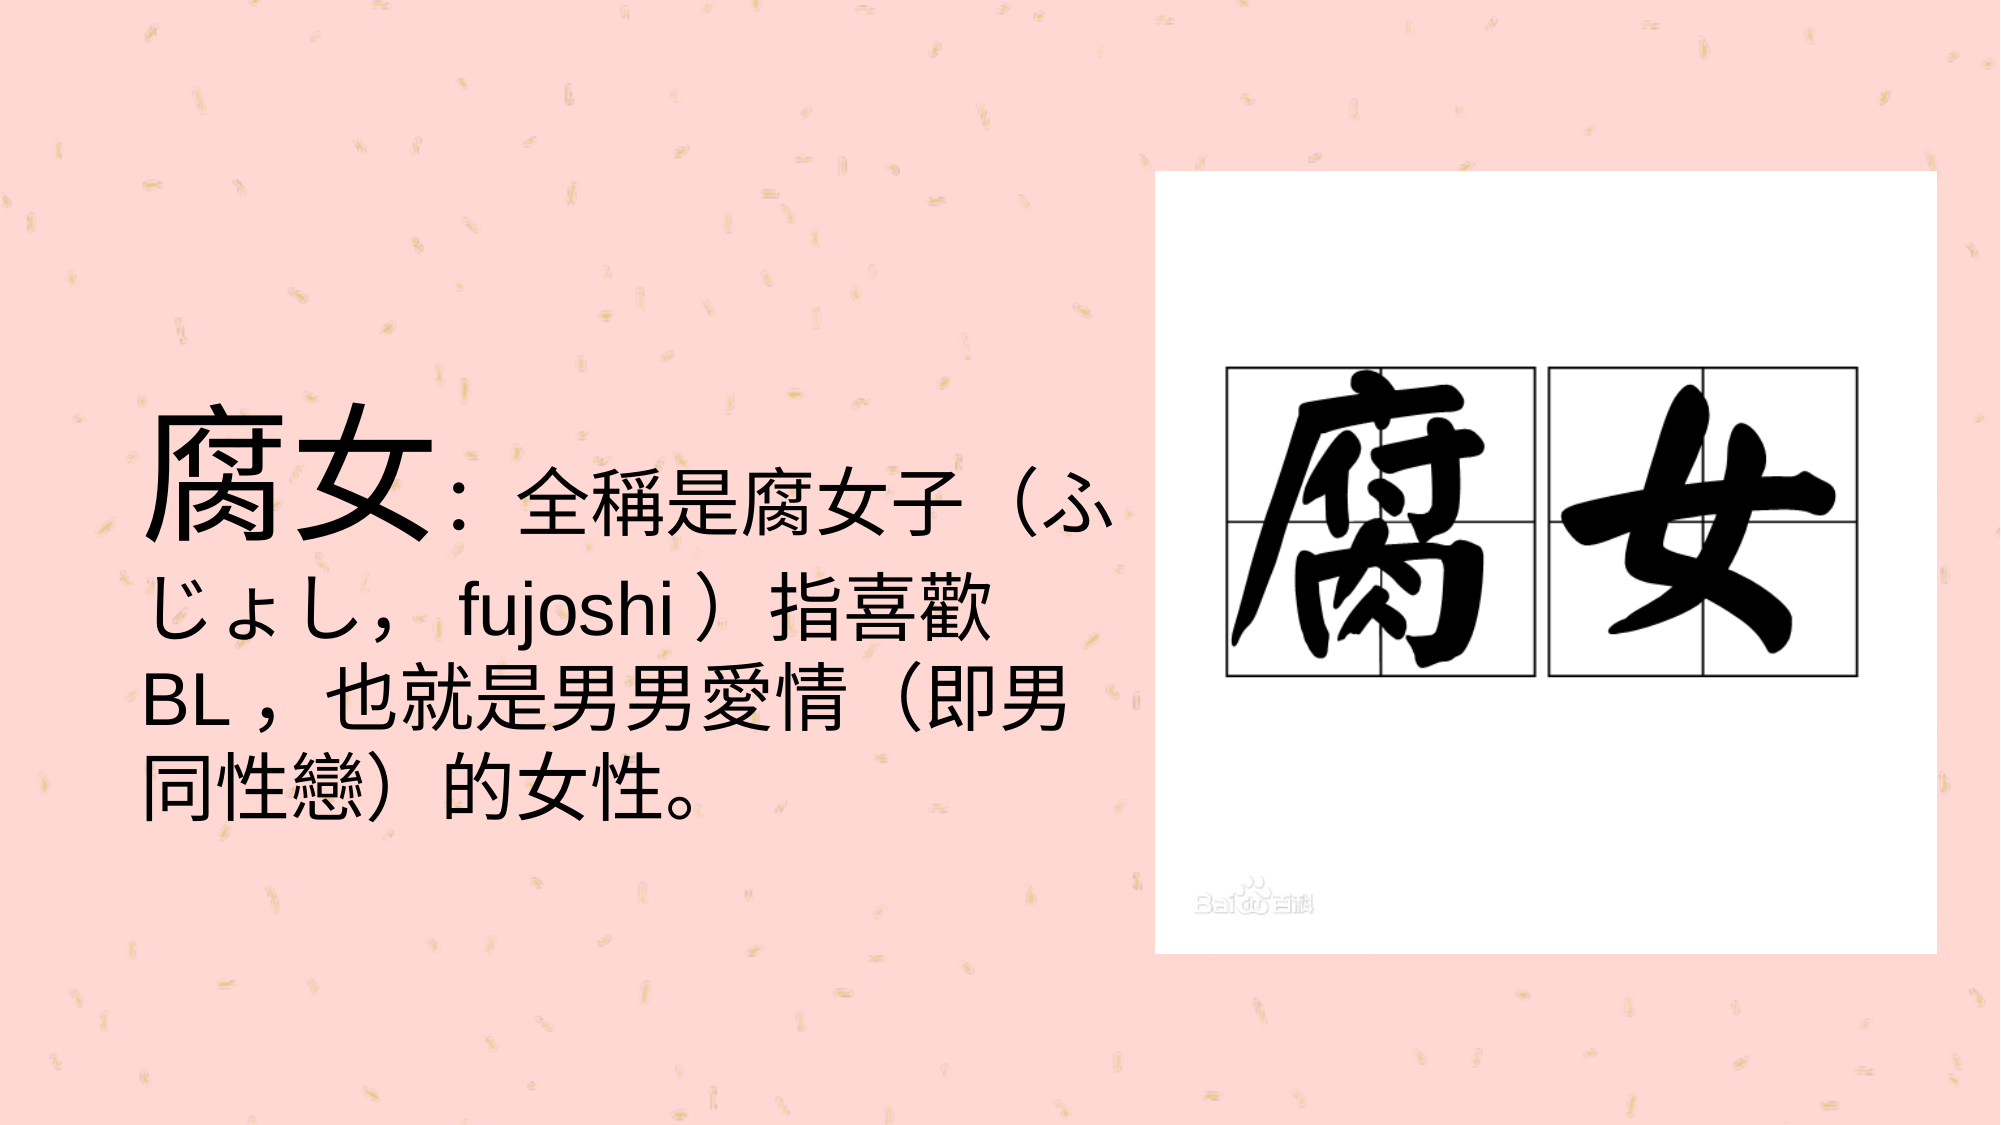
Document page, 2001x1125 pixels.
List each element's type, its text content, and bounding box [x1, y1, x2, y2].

picture [3, 0, 2001, 1123]
text_box 腐女：全稱是腐女子（ふじょし，fujoshi）指喜歡BL，也就是男男愛情（即男同性戀）的女性。 [132, 373, 1137, 838]
